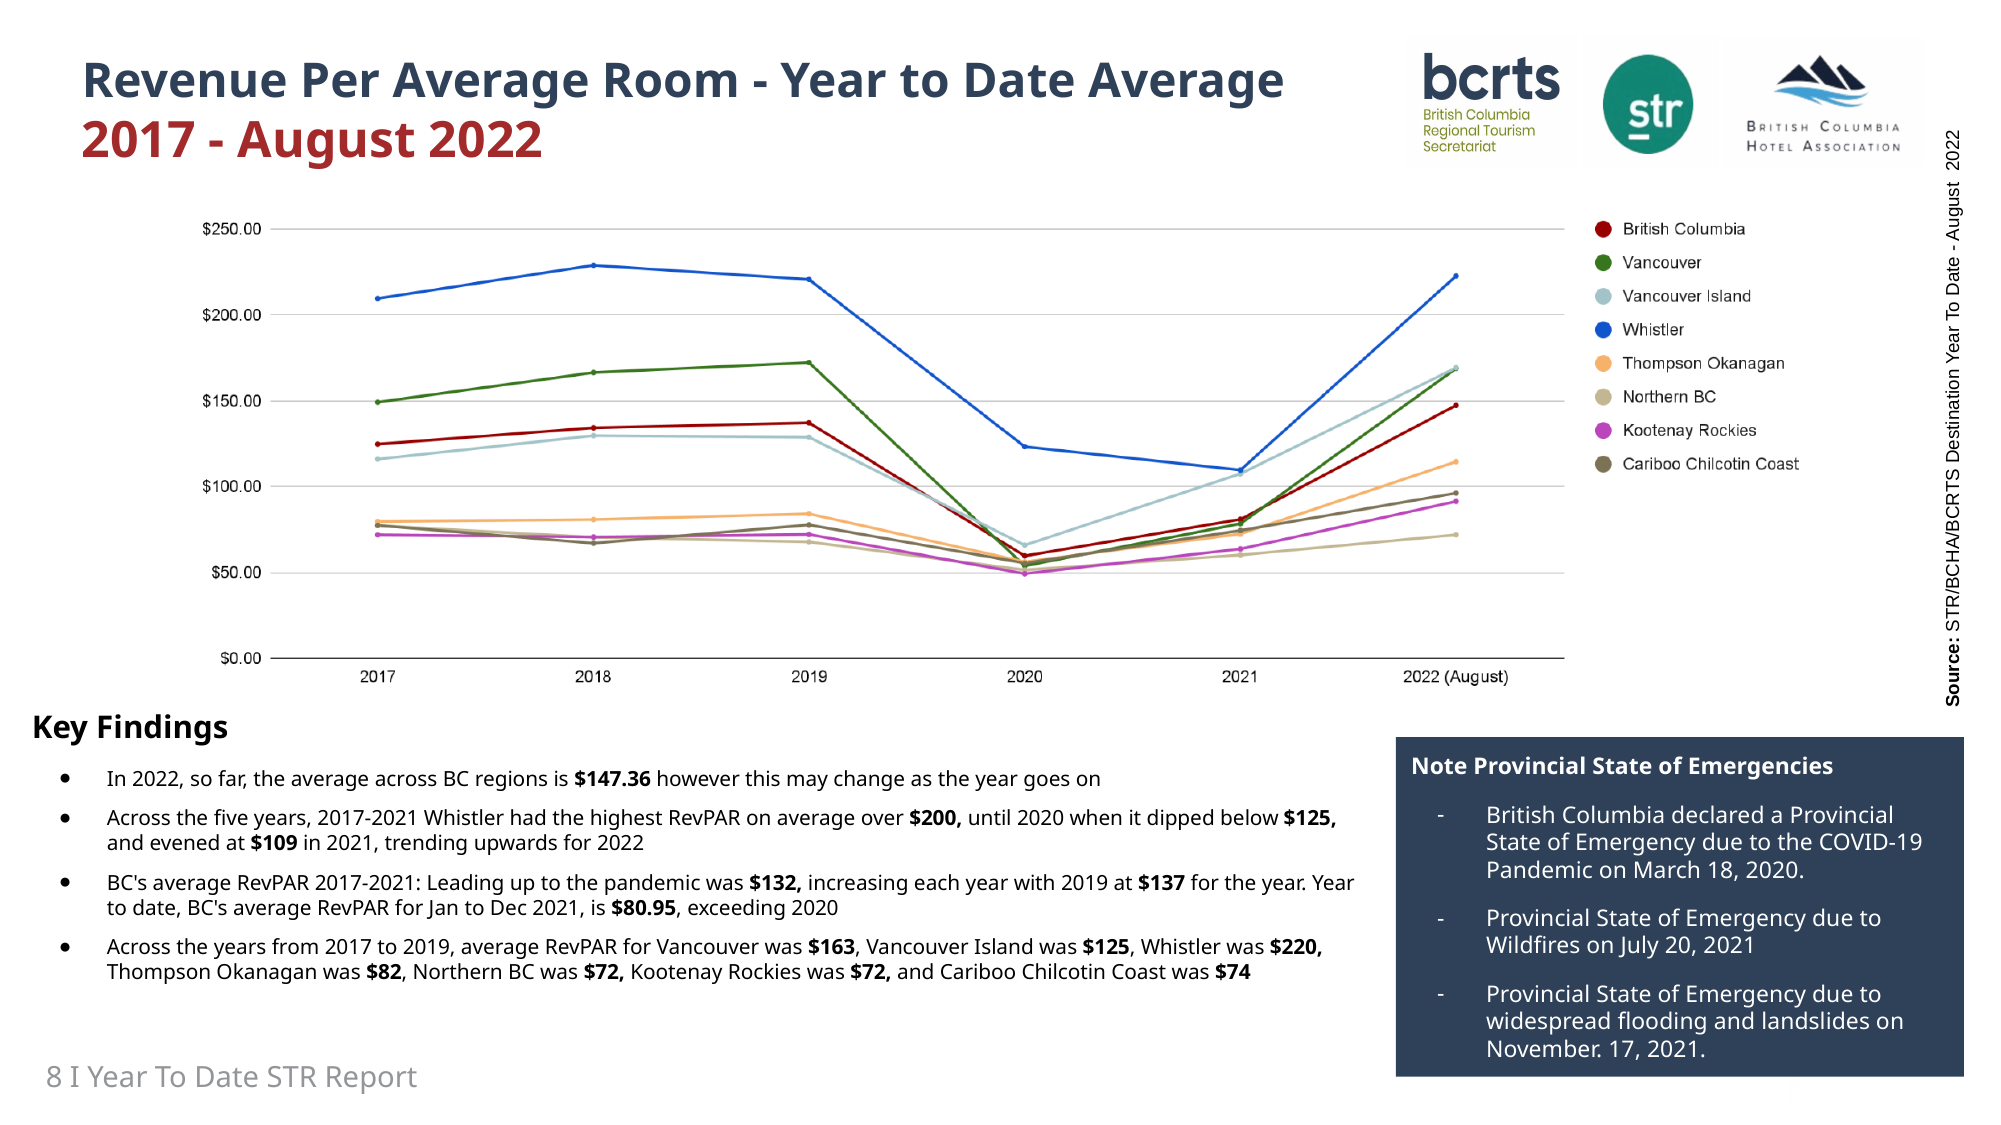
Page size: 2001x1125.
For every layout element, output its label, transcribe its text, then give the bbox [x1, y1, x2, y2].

text_box Key Findings In 2022, so far, the average across BC regions is $147.36 however this may change as the year goes on Across the five years, 2017-2021 Whistler had the highest RevPAR on average over $200, until 2020 when it dipped below $125, and evened at $109 in 2021, trending upwards for 2022 BC's average RevPAR 2017-2021: Leading up to the pandemic was $132, increasing each year with 2019 at $137 for the year. Year to date, BC's average RevPAR for Jan to Dec 2021, is $80.95, exceeding 2020 Across the years from 2017 to 2019, average RevPAR for Vancouver was $163, Vancouver Island was $125, Whistler was $220, Thompson Okanagan was $82, Northern BC was $72, Kootenay Rockies was $72, and Cariboo Chilcotin Coast was $74 [16, 691, 1379, 999]
picture [175, 193, 1825, 712]
text_box [1800, 975, 1975, 1109]
picture [1582, 35, 1719, 170]
title Revenue Per Average Room - Year to Date Average 2017 - August 2022 [66, 0, 1933, 218]
text_box Source: STR/BCHA/BCRTS Destination Year To Date - August 2022 [1928, 0, 1975, 723]
picture [1723, 37, 1924, 167]
text_box Note Provincial State of Emergencies British Columbia declared a Provincial State of Emergency due to the COVID-19 Pandemic on March 18, 2020. Provincial State of Emergency due to Wildfires on July 20, 2021 Provincial State of Emergency due to widespread flooding and landslides on November. 17, 2021. [1395, 737, 1964, 1077]
text_box 8 I Year To Date STR Report [30, 1043, 475, 1109]
picture [1405, 35, 1579, 170]
picture [1741, 976, 2001, 1125]
